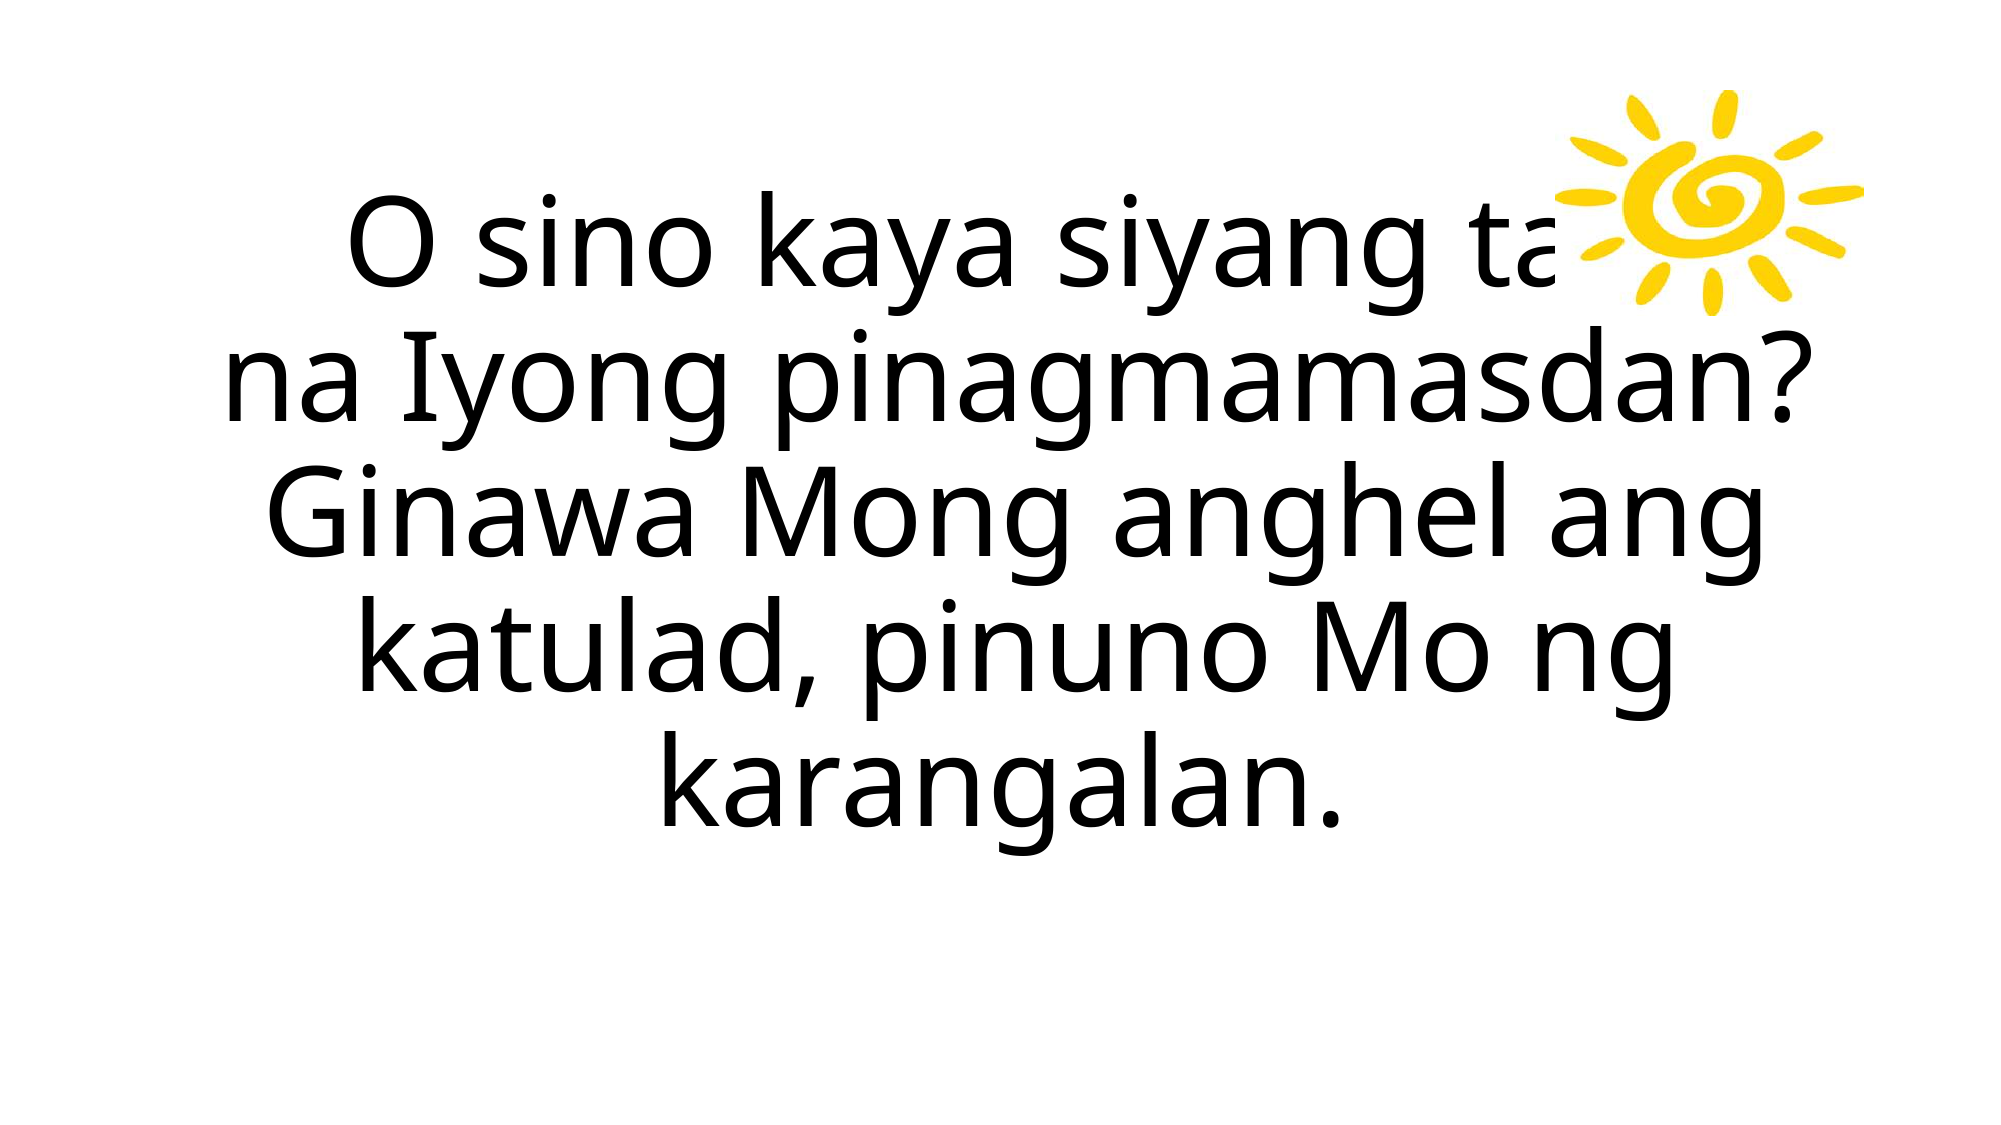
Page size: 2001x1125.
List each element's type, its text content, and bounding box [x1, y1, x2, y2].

picture [1555, 90, 1864, 316]
title O sino kaya siyang tao na Iyong pinagmamasdan? Ginawa Mong anghel ang katulad, pinuno Mo ng karangalan. [137, 469, 1899, 862]
